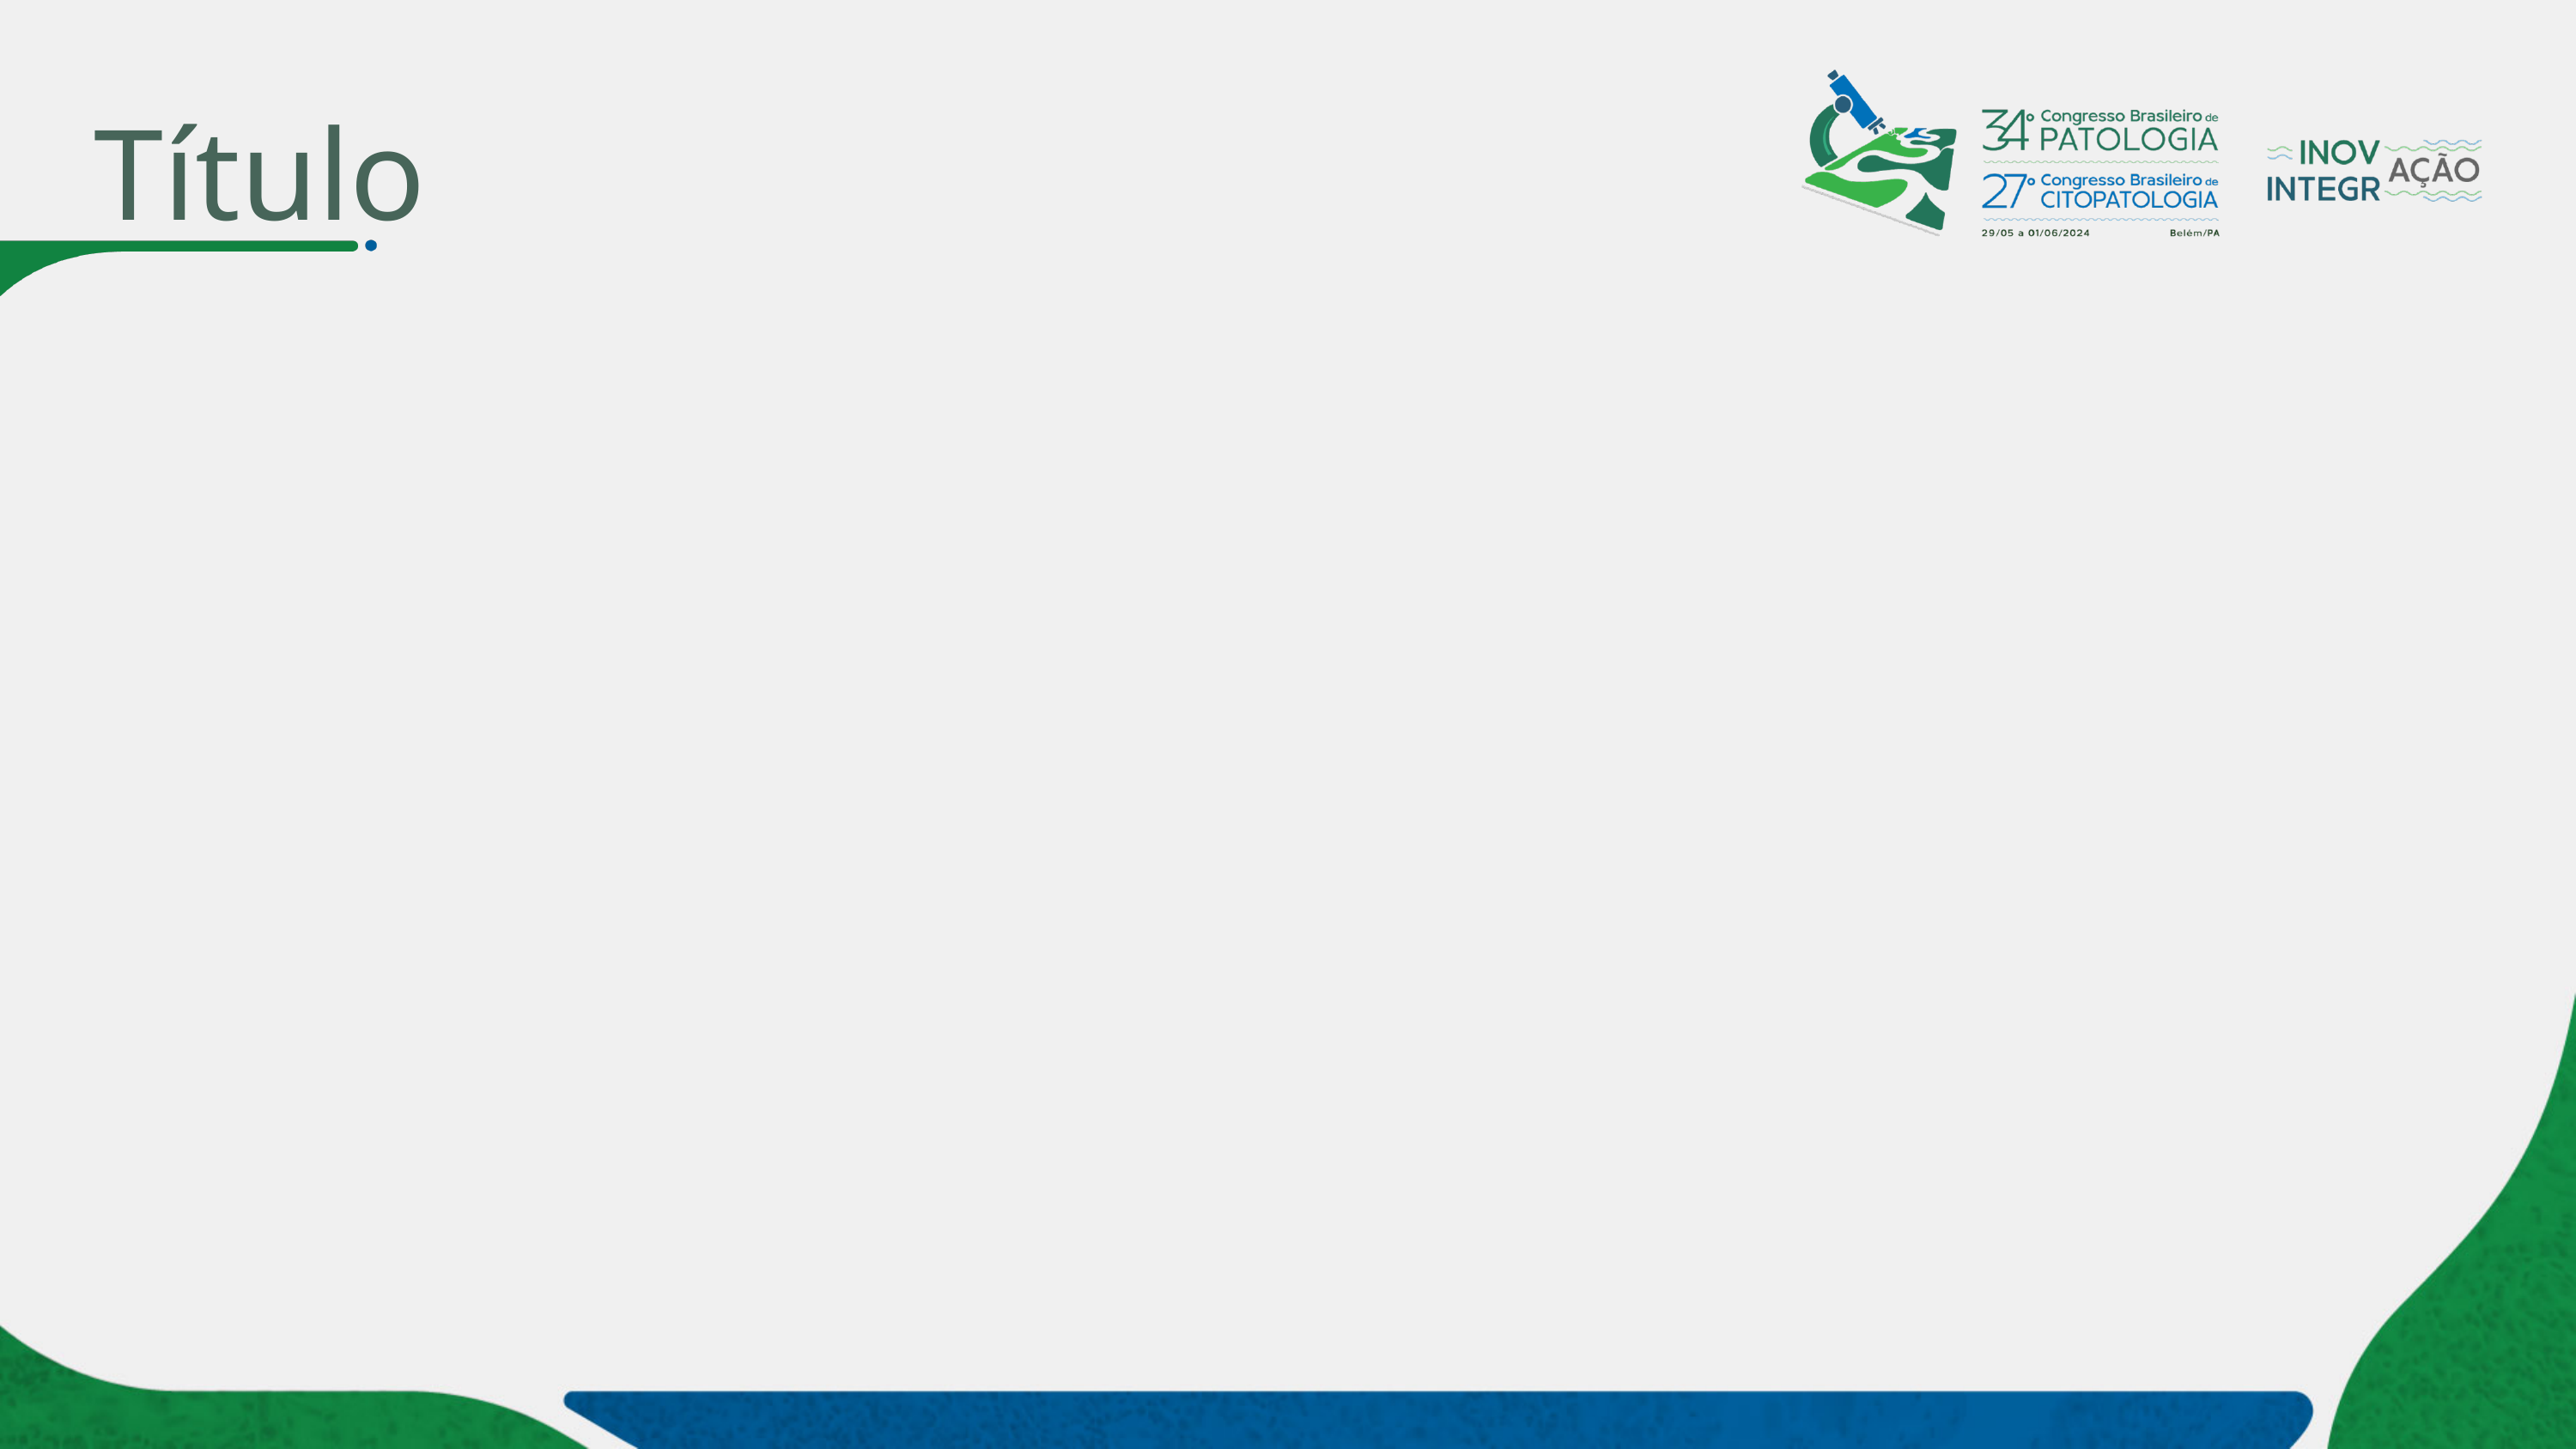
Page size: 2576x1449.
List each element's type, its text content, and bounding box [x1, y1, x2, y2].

title Título [81, 73, 1724, 246]
picture [0, 0, 2576, 1449]
